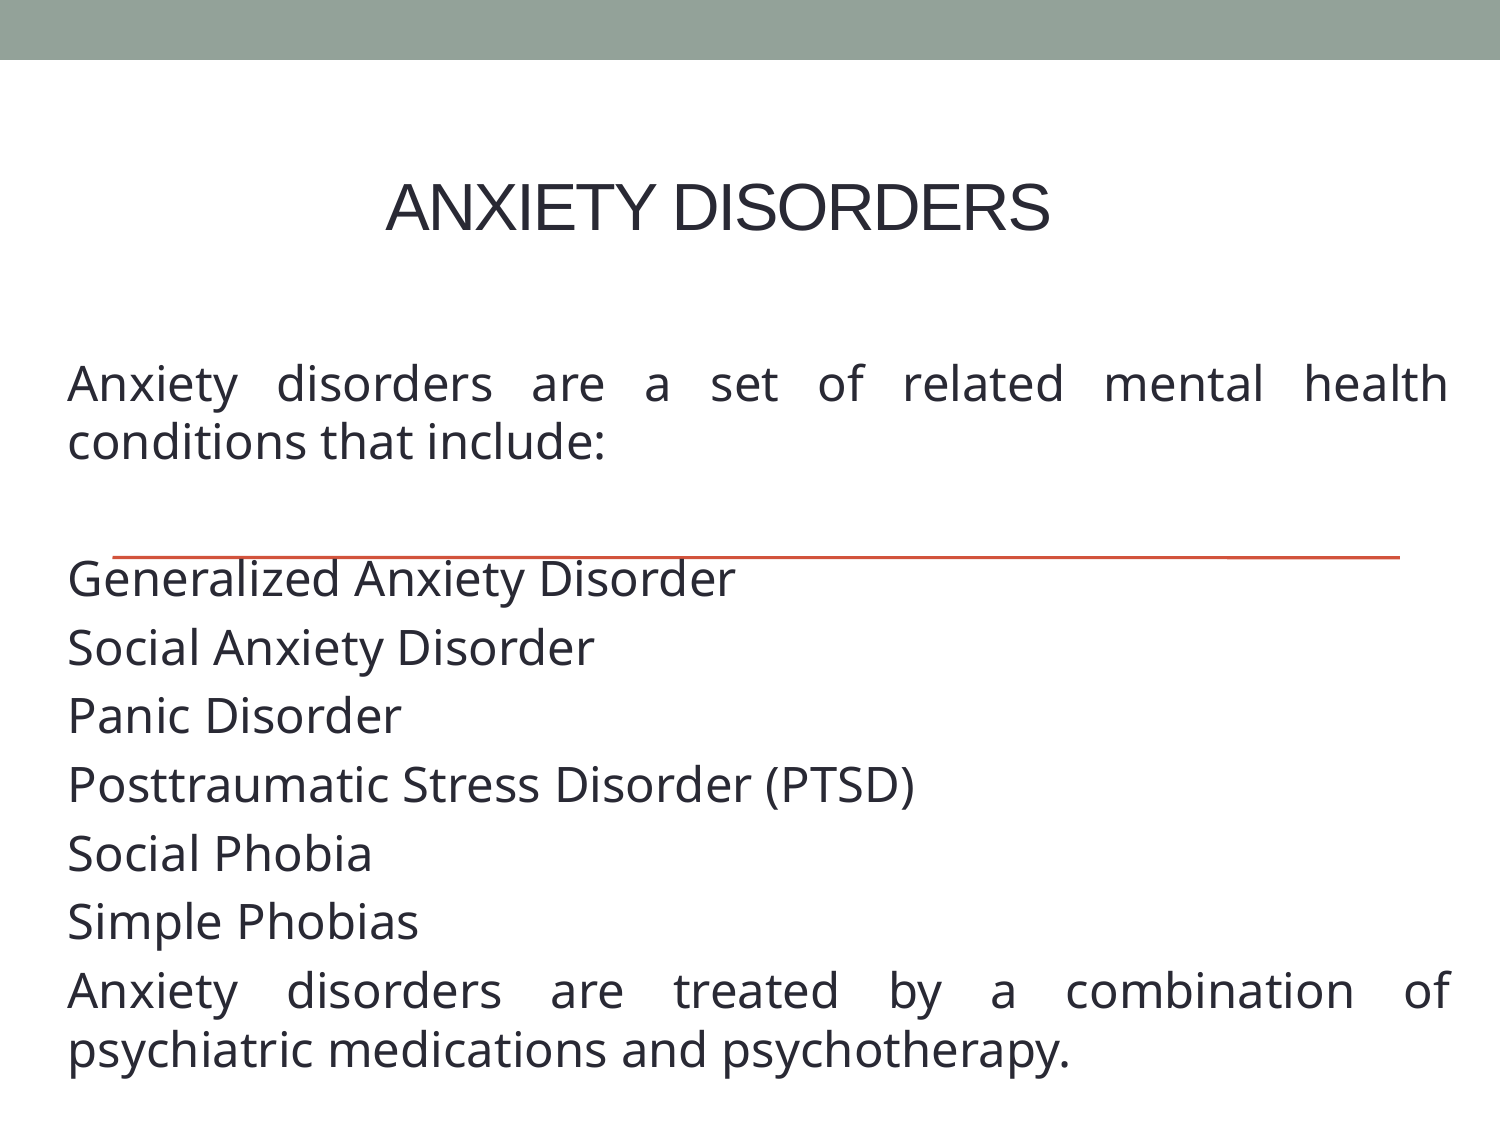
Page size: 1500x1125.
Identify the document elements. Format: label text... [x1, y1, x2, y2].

subtitle Anxiety disorders are a set of related mental health conditions that include: Generalized Anxiety Disorder Social Anxiety Disorder Panic Disorder Posttraumatic Stress Disorder (PTSD) Social Phobia Simple Phobias Anxiety disorders are treated by a combination of psychiatric medications and psychotherapy. [52, 344, 1467, 1087]
title Anxiety Disorders [370, 116, 1093, 251]
